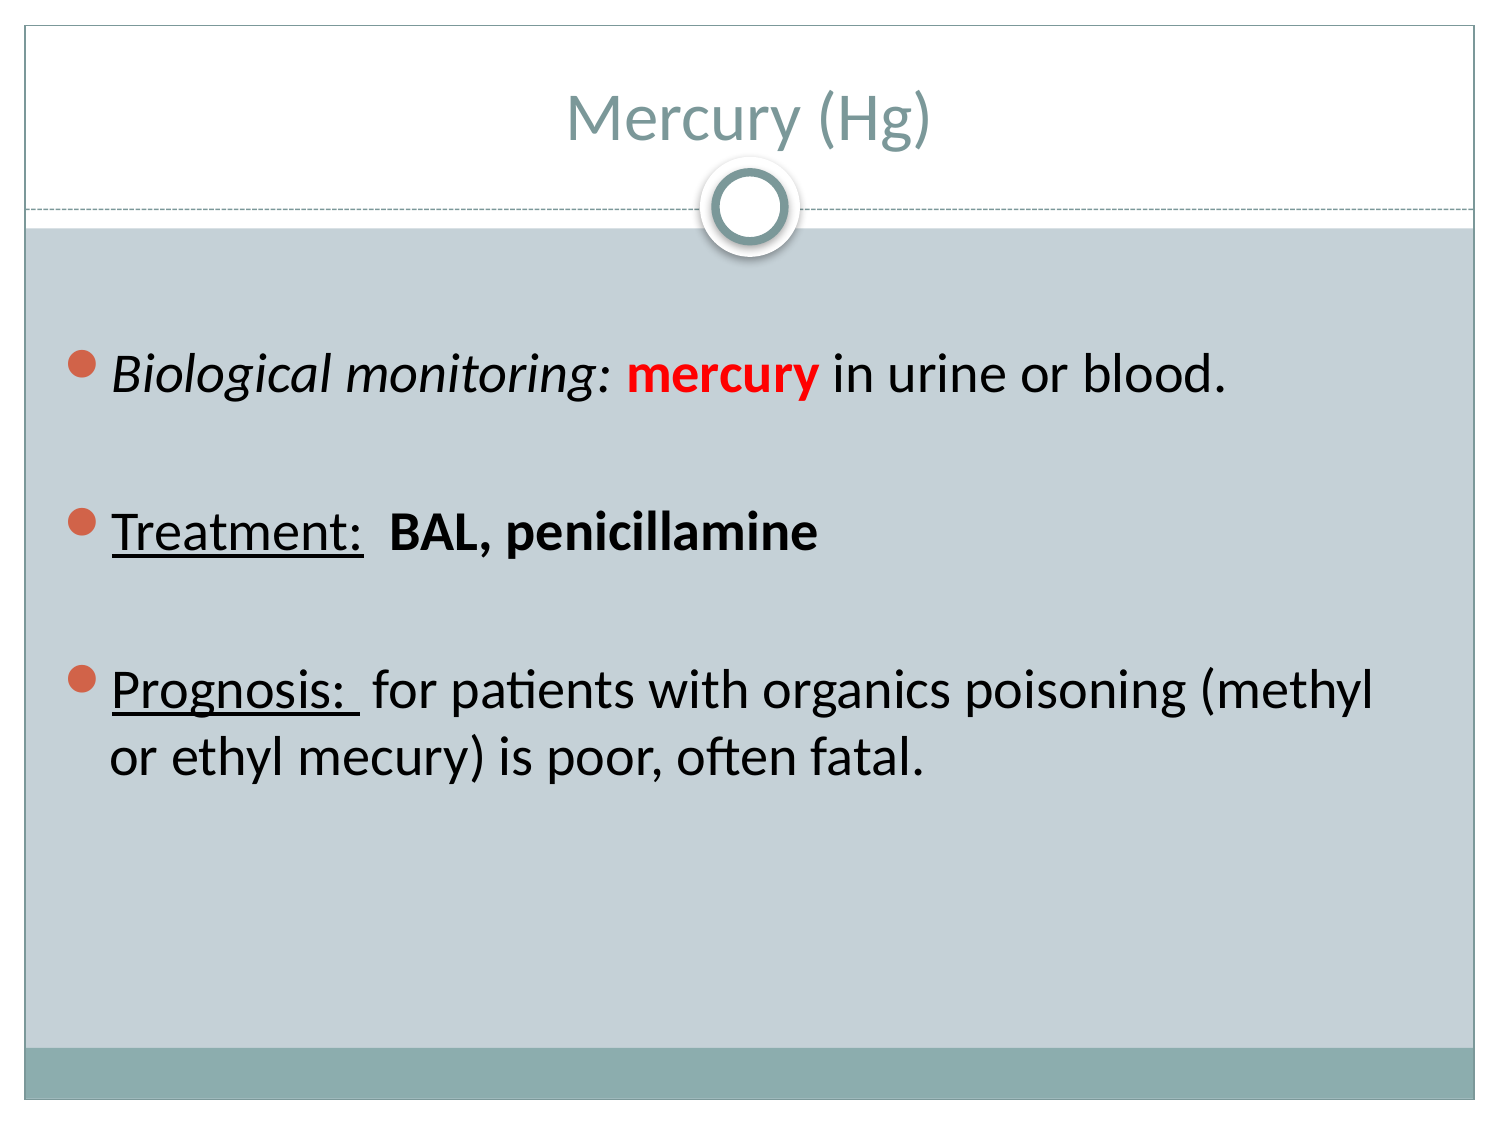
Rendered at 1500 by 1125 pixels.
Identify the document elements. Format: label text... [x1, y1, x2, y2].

list Biological monitoring: mercury in urine or blood. Treatment: BAL, penicillamine Prognosis: for patients with organics poisoning (methyl or ethyl mecury) is poor, often fatal. [49, 250, 1445, 1001]
title Mercury (Hg) [49, 37, 1450, 162]
